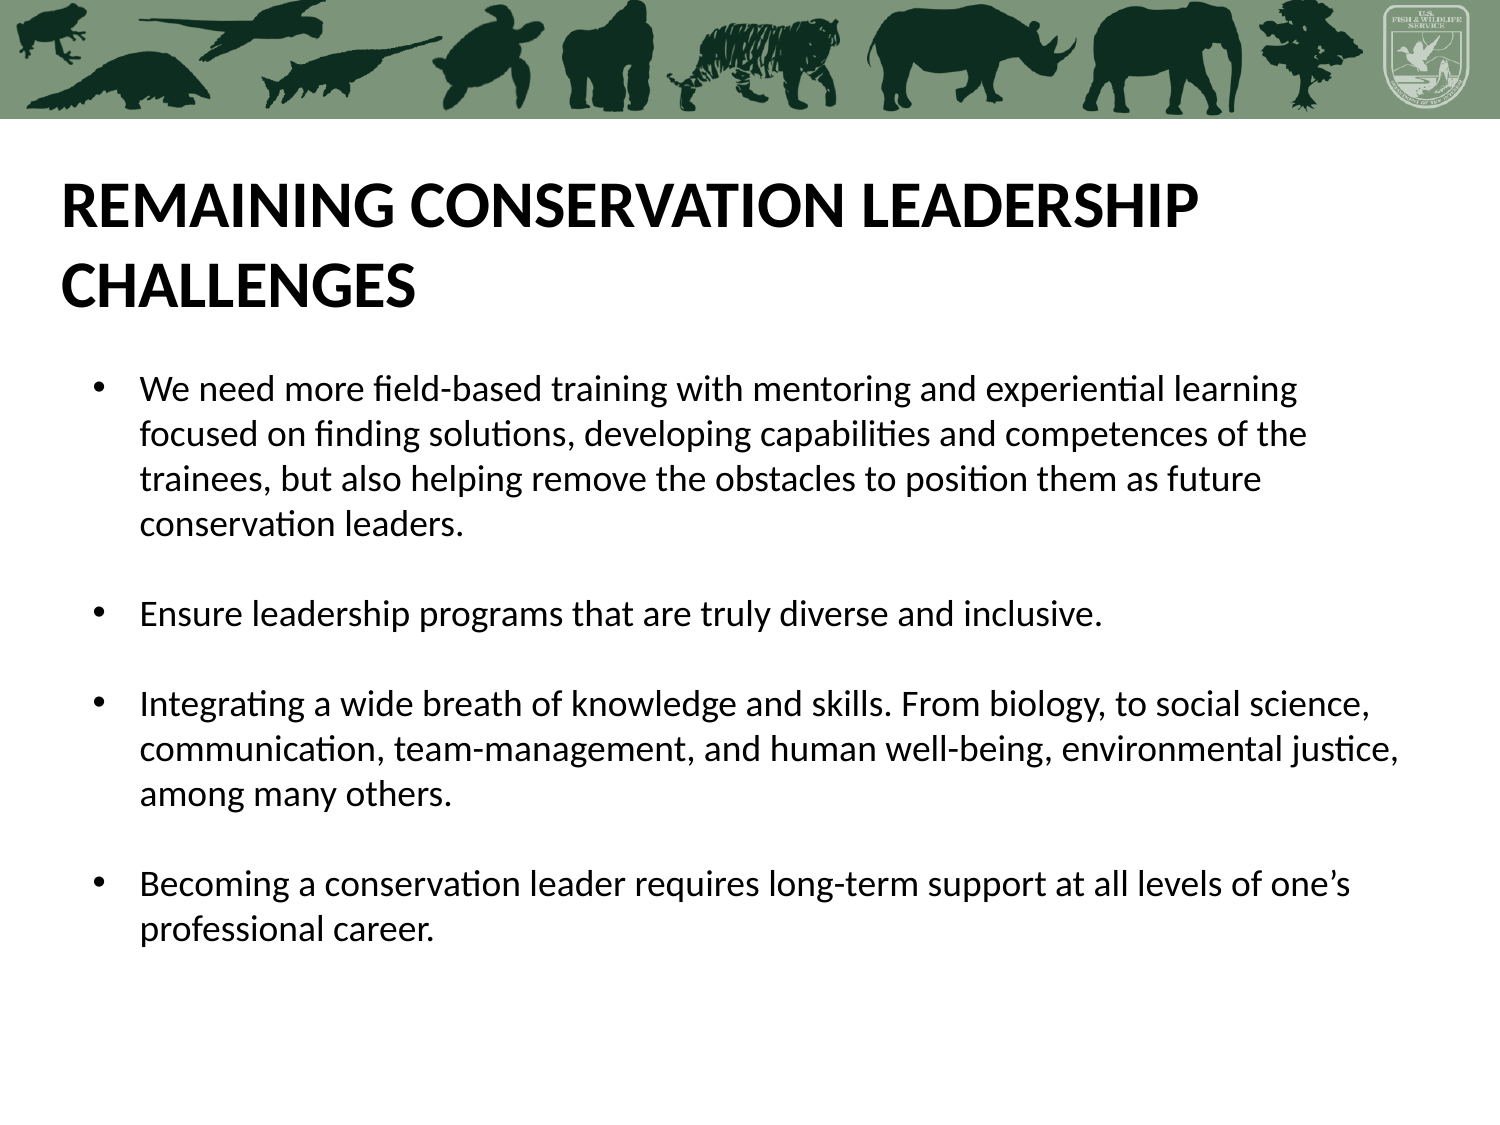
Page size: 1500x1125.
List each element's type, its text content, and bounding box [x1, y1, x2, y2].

text_box We need more field-based training with mentoring and experiential learning focused on finding solutions, developing capabilities and competences of the trainees, but also helping remove the obstacles to position them as future conservation leaders. Ensure leadership programs that are truly diverse and inclusive. Integrating a wide breath of knowledge and skills. From biology, to social science, communication, team-management, and human well-being, environmental justice, among many others. Becoming a conservation leader requires long-term support at all levels of one’s professional career. [77, 311, 1434, 957]
picture [0, 0, 1500, 119]
text_box REMAINING CONSERVATION LEADERSHIP CHALLENGES [46, 153, 1454, 329]
